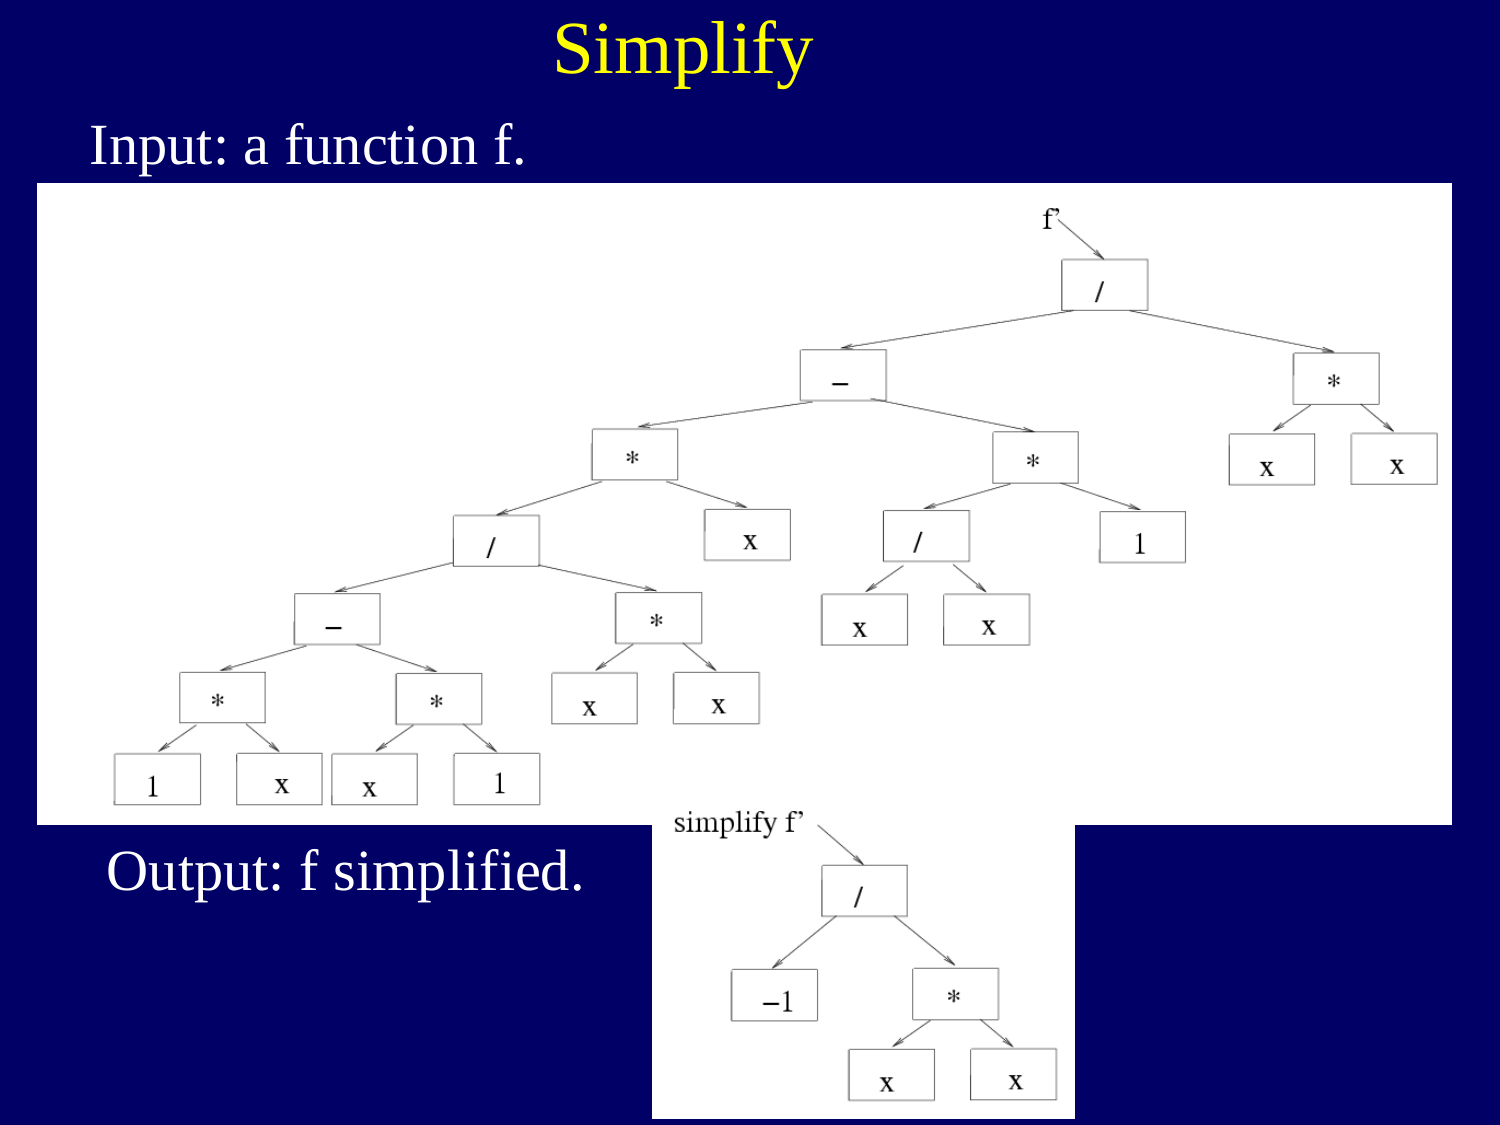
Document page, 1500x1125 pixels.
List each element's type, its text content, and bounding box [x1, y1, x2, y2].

text_box Input: a function f. [75, 98, 543, 181]
picture [37, 182, 1452, 1119]
text_box Simplify [537, 0, 830, 97]
text_box Output: f simplified. [92, 833, 600, 910]
